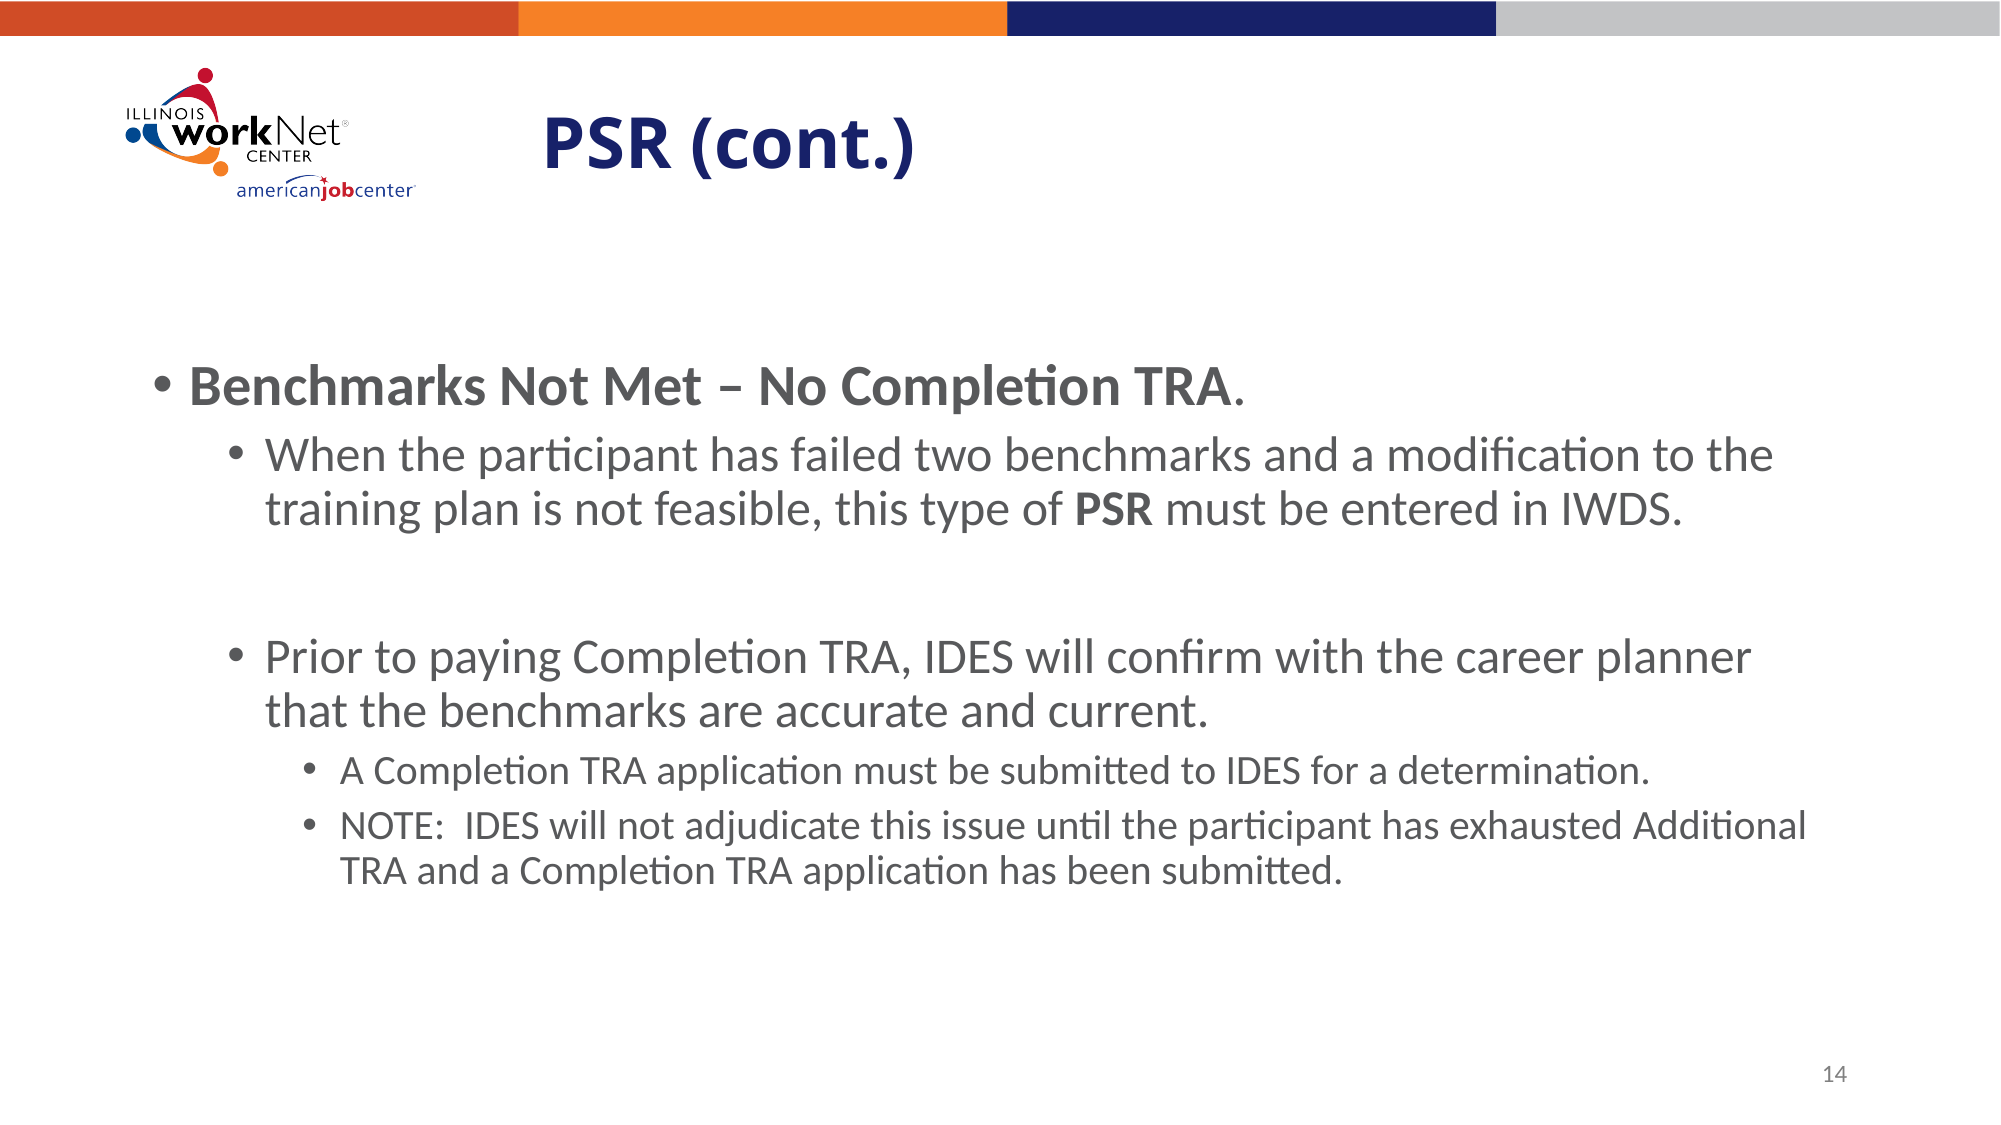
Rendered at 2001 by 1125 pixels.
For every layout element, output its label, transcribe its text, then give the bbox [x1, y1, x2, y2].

slide_number 14 [1412, 1042, 1863, 1103]
title PSR (cont.) [526, 100, 1777, 193]
picture [0, 0, 2000, 1125]
list Benchmarks Not Met – No Completion TRA. When the participant has failed two benchmarks and a modification to the training plan is not feasible, this type of PSR must be entered in IWDS. Prior to paying Completion TRA, IDES will confirm with the career planner that the benchmarks are accurate and current. A Completion TRA application must be submitted to IDES for a determination. NOTE: IDES will not adjudicate this issue until the participant has exhausted Additional TRA and a Completion TRA application has been submitted. [137, 347, 1863, 1014]
